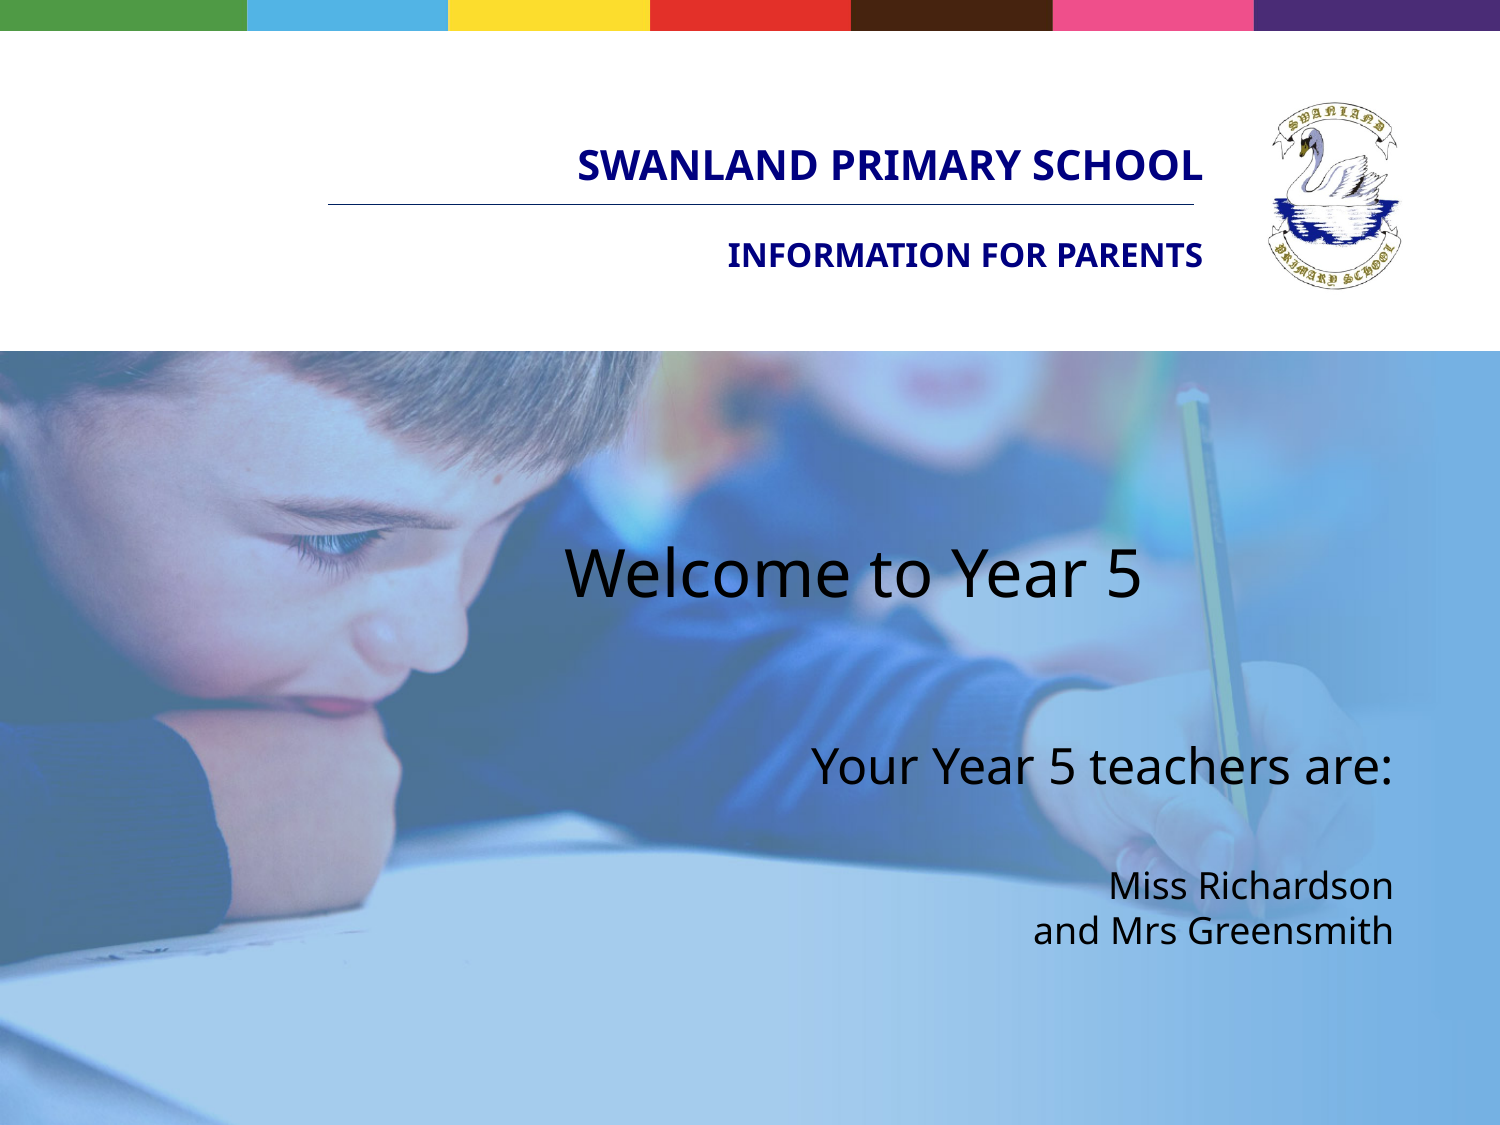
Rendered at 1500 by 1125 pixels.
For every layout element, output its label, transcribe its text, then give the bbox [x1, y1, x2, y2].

picture [1218, 80, 1451, 313]
text_box [0, 64, 1500, 319]
text_box INFORMATION FOR PARENTS [360, 226, 1218, 282]
picture [0, 351, 1500, 1125]
text_box SWANLAND PRIMARY SCHOOL [126, 131, 1218, 196]
picture [0, 0, 1500, 31]
